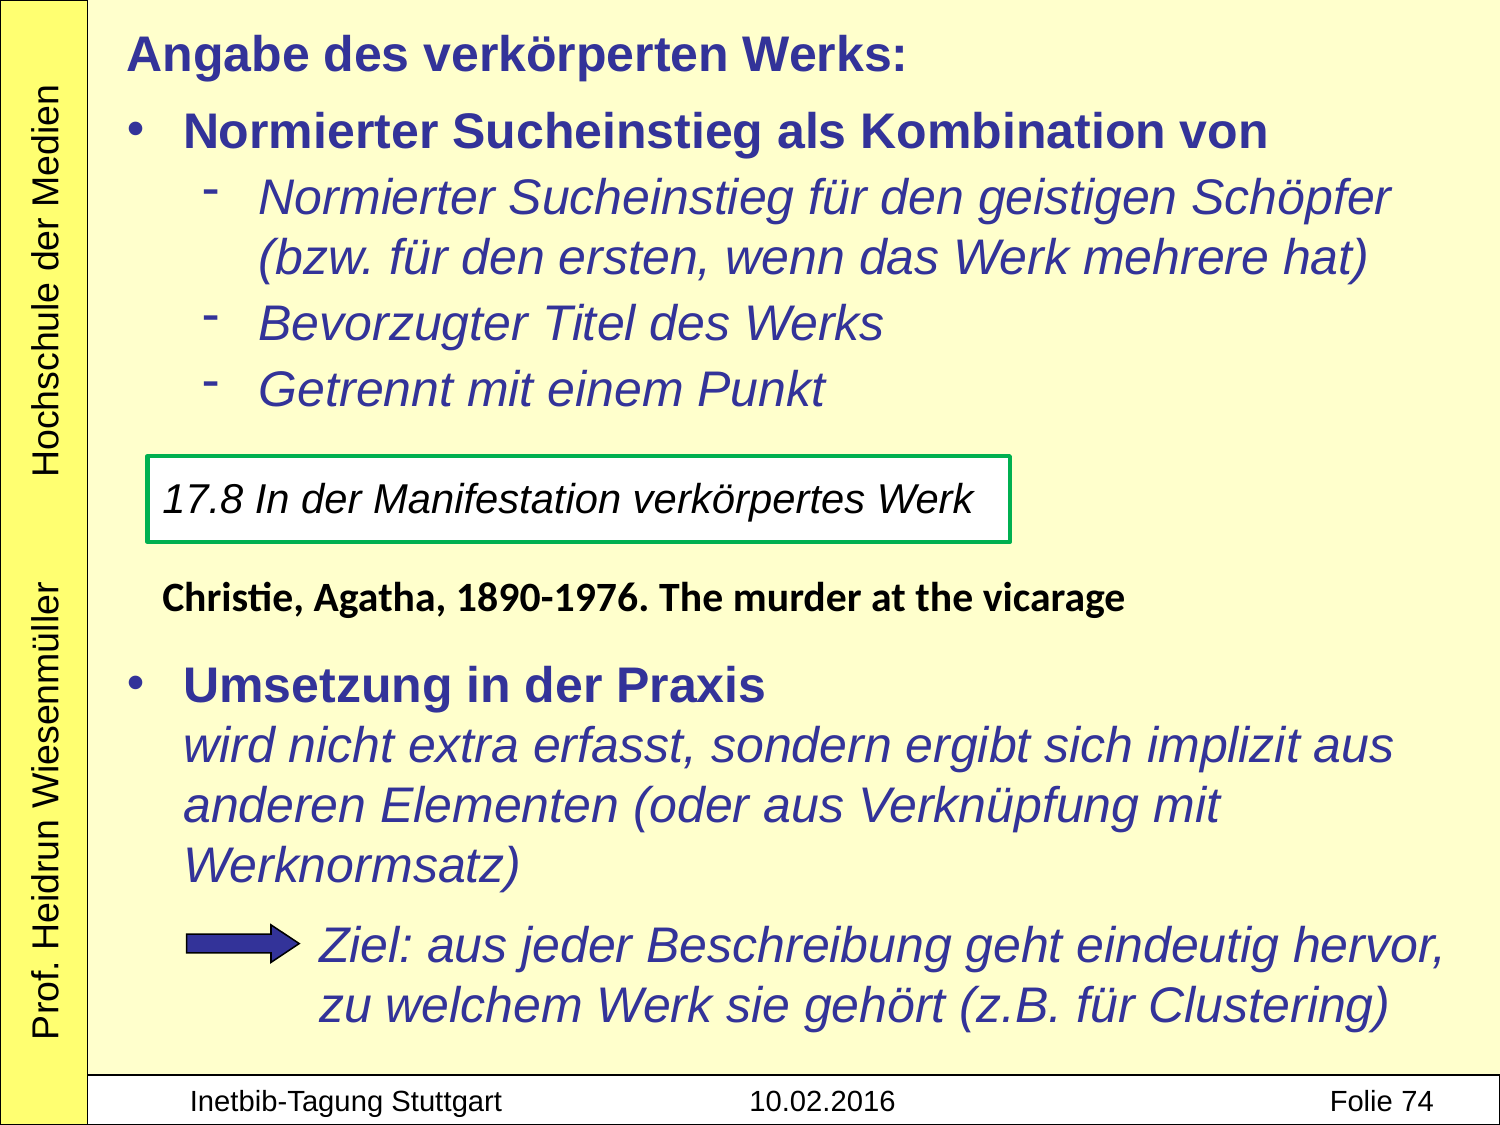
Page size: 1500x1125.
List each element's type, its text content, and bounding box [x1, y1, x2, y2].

text_box Angabe des verkörperten Werks: Normierter Sucheinstieg als Kombination von Normierter Sucheinstieg für den geistigen Schöpfer (bzw. für den ersten, wenn das Werk mehrere hat) Bevorzugter Titel des Werks Getrennt mit einem Punkt [112, 13, 1471, 425]
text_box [147, 455, 1011, 543]
text_box Umsetzung in der Praxis wird nicht extra erfasst, sondern ergibt sich implizit aus anderen Elementen (oder aus Verknüpfung mit Werknormsatz) [112, 645, 1471, 900]
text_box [186, 904, 1488, 1042]
text_box Christie, Agatha, 1890-1976. The murder at the vicarage [147, 562, 1353, 628]
